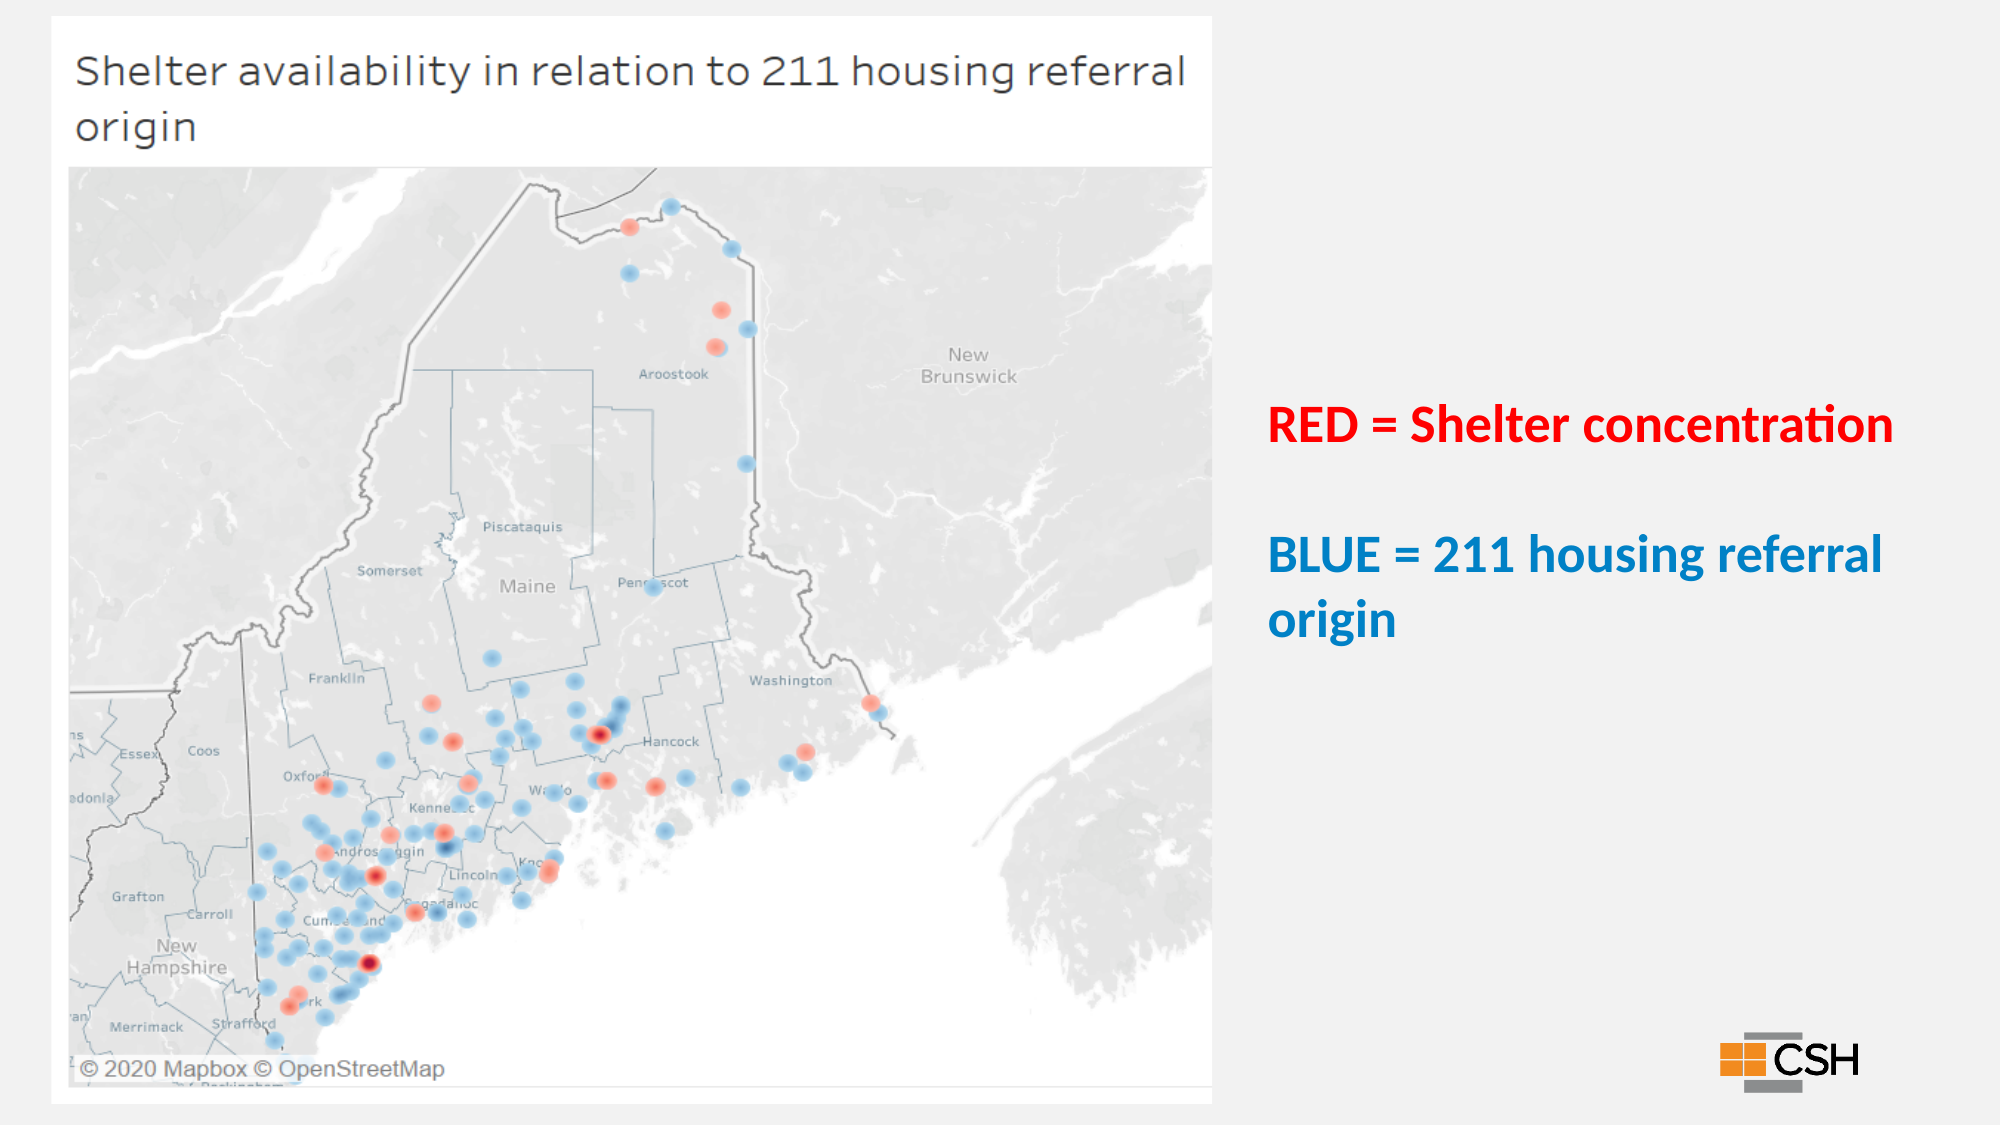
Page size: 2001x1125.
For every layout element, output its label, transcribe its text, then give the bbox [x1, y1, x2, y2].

text_box RED = Shelter concentration BLUE = 211 housing referral origin [1252, 381, 1924, 656]
picture [1712, 1024, 1863, 1101]
picture [51, 15, 1213, 1104]
